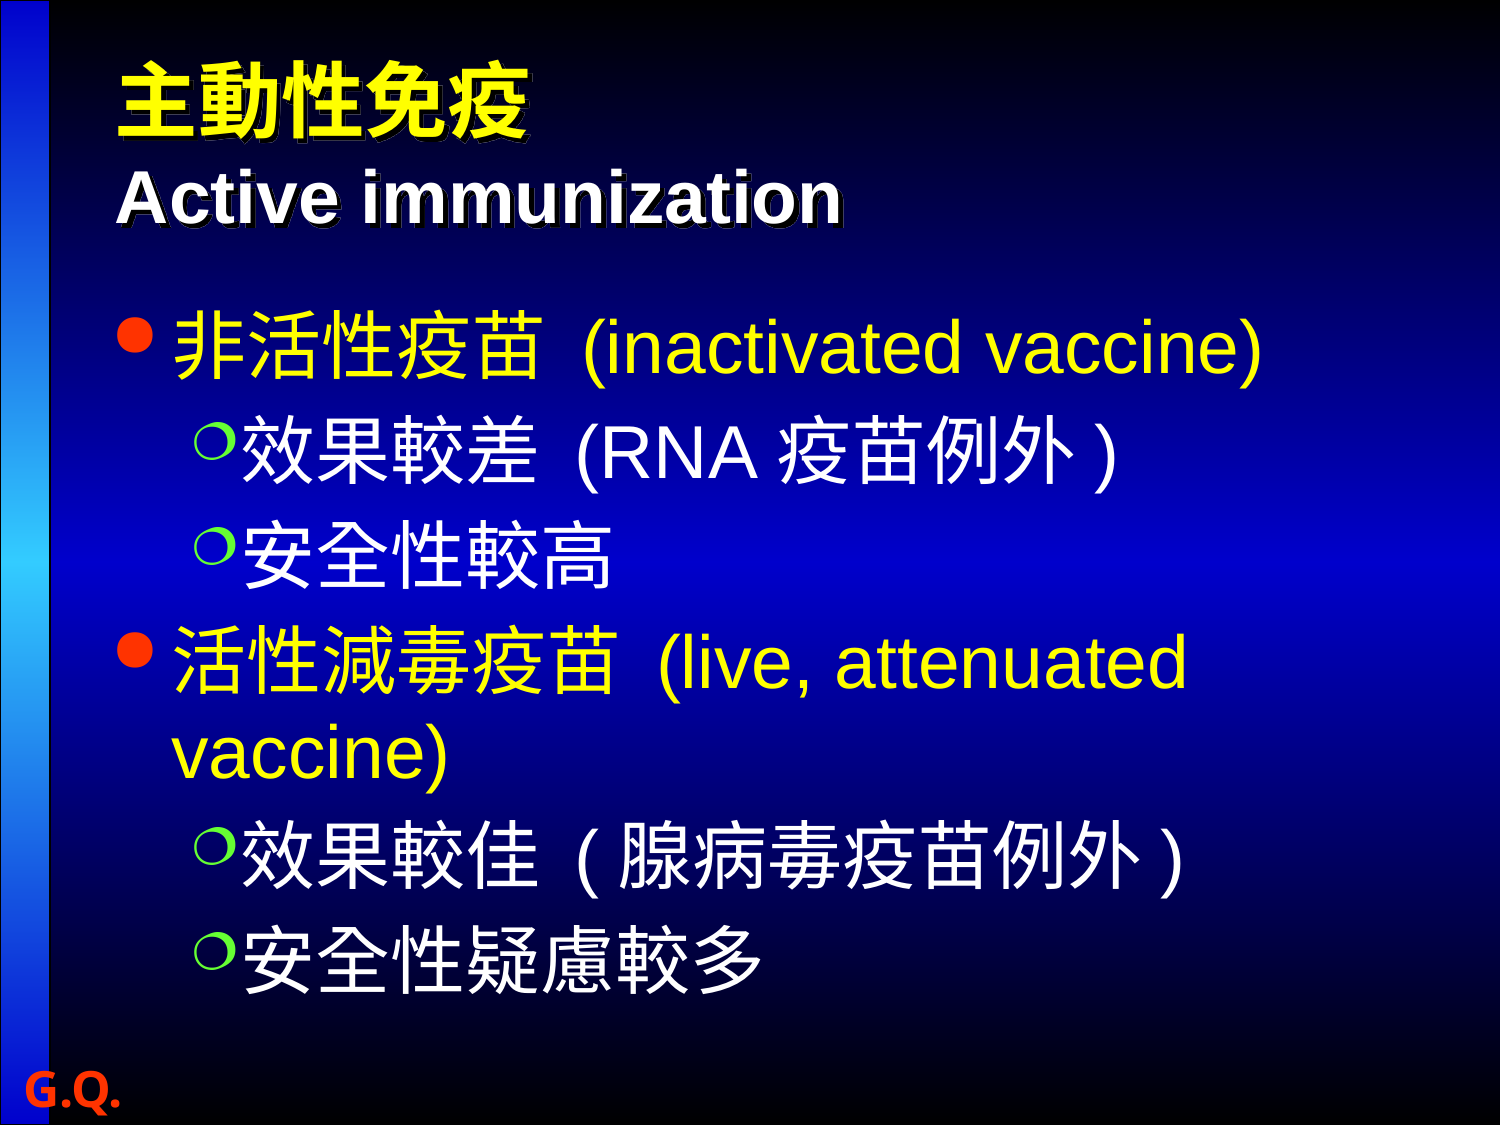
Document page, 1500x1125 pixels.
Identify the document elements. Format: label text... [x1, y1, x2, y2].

list 非活性疫苗 (inactivated vaccine) 效果較差 (RNA疫苗例外) 安全性較高 活性減毒疫苗 (live, attenuated vaccine) 效果較佳 (腺病毒疫苗例外) 安全性疑慮較多 [100, 290, 1425, 1075]
title 主動性免疫 Active immunization [100, 54, 1327, 232]
